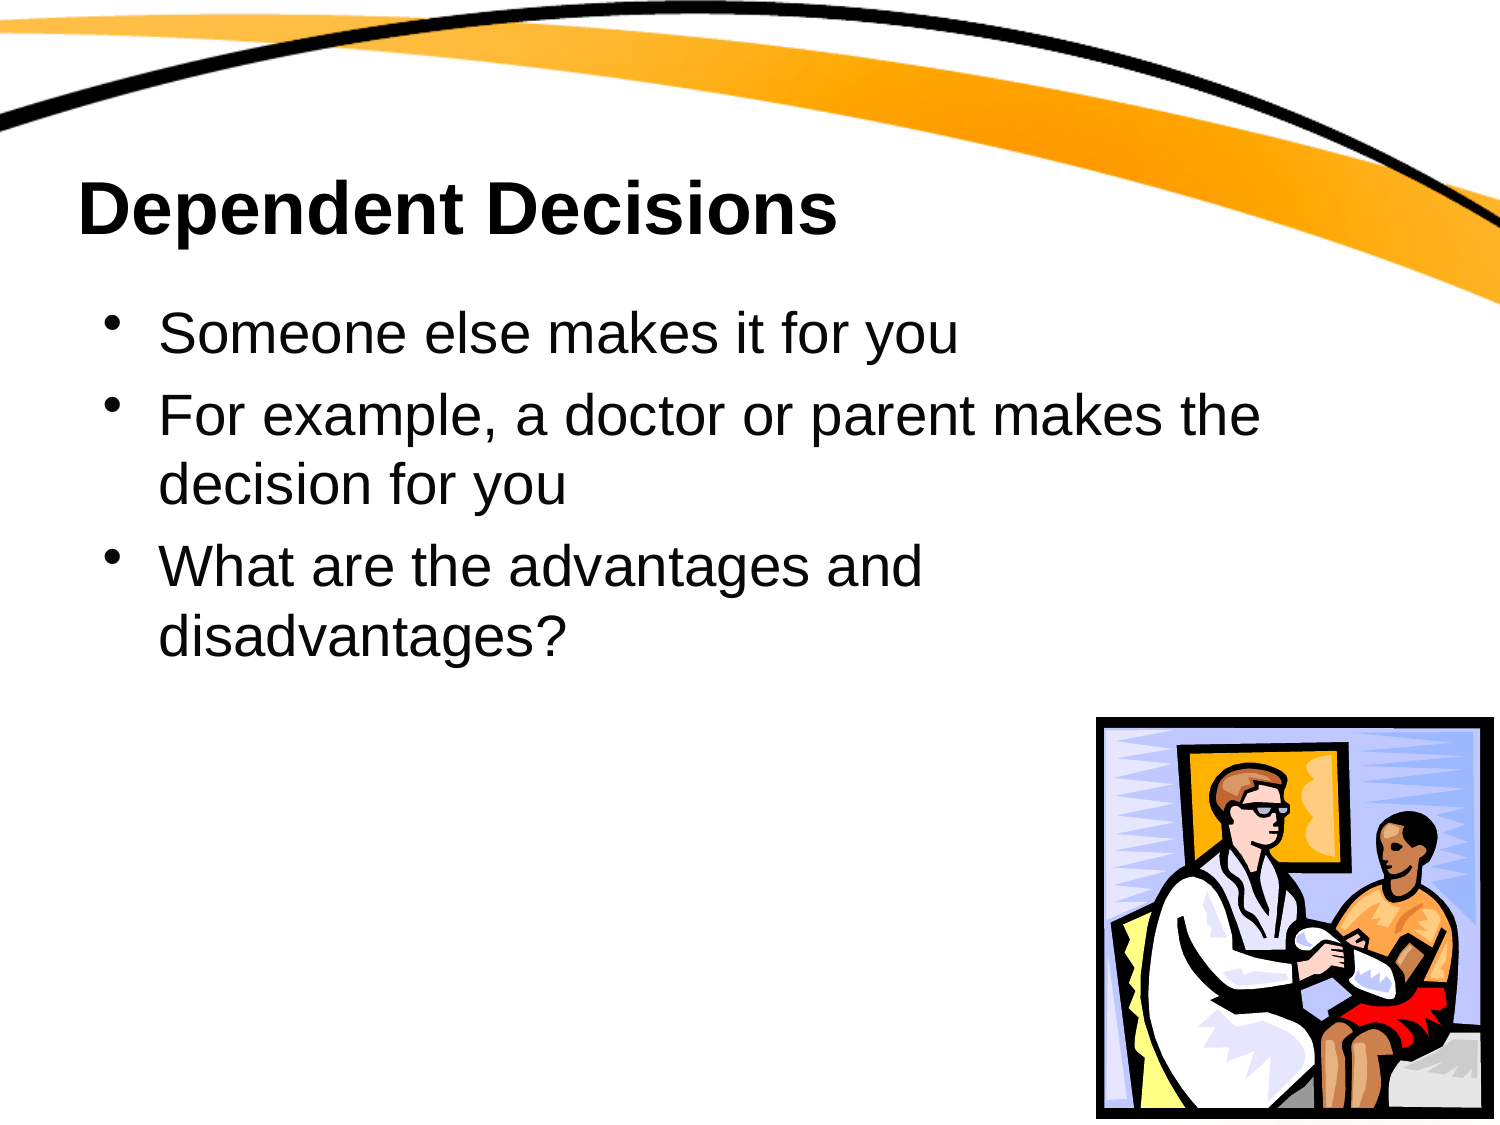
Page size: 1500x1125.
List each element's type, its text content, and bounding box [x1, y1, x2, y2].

title Dependent Decisions [62, 162, 1280, 246]
picture [0, 0, 1500, 1125]
list Someone else makes it for you For example, a doctor or parent makes the decision for you What are the advantages and disadvantages? [87, 287, 1305, 894]
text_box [1095, 712, 1500, 1125]
